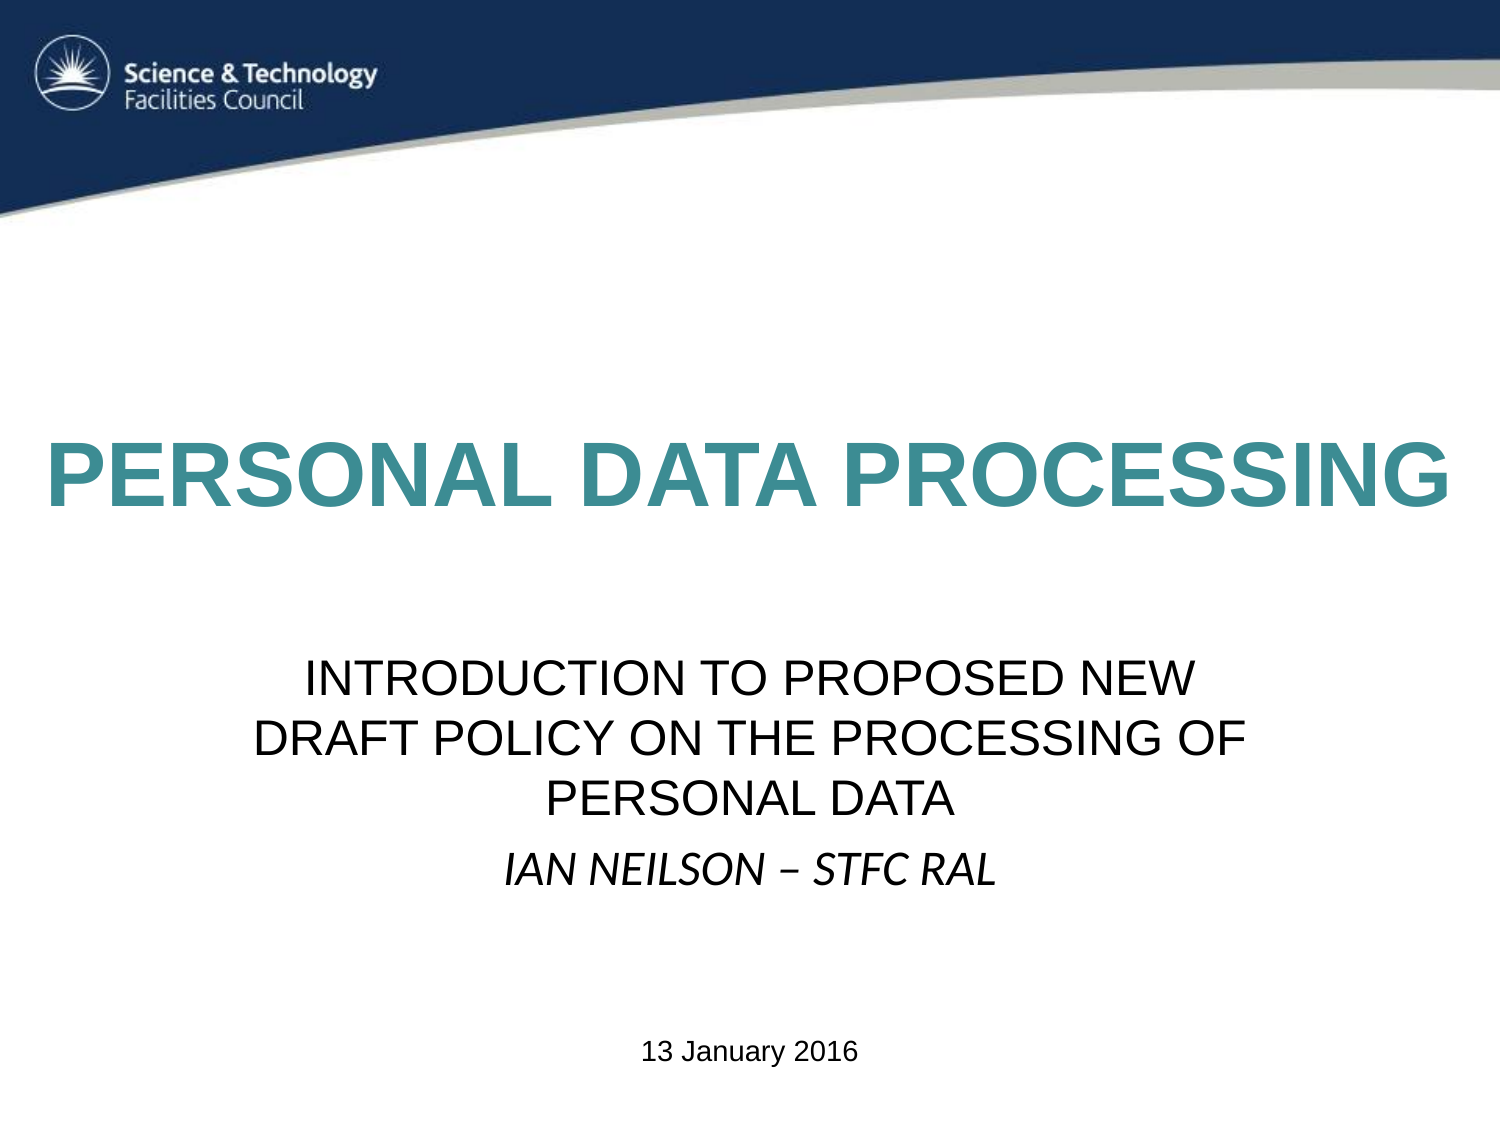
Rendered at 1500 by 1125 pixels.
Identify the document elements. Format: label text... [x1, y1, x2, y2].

subtitle Introduction to proposed new draft Policy on the Processing of Personal Data Ian Neilson – STFC RAL [225, 637, 1275, 925]
title Personal Data Processing [0, 349, 1500, 591]
picture [0, 0, 1500, 237]
footer 13 January 2016 [512, 1024, 988, 1101]
